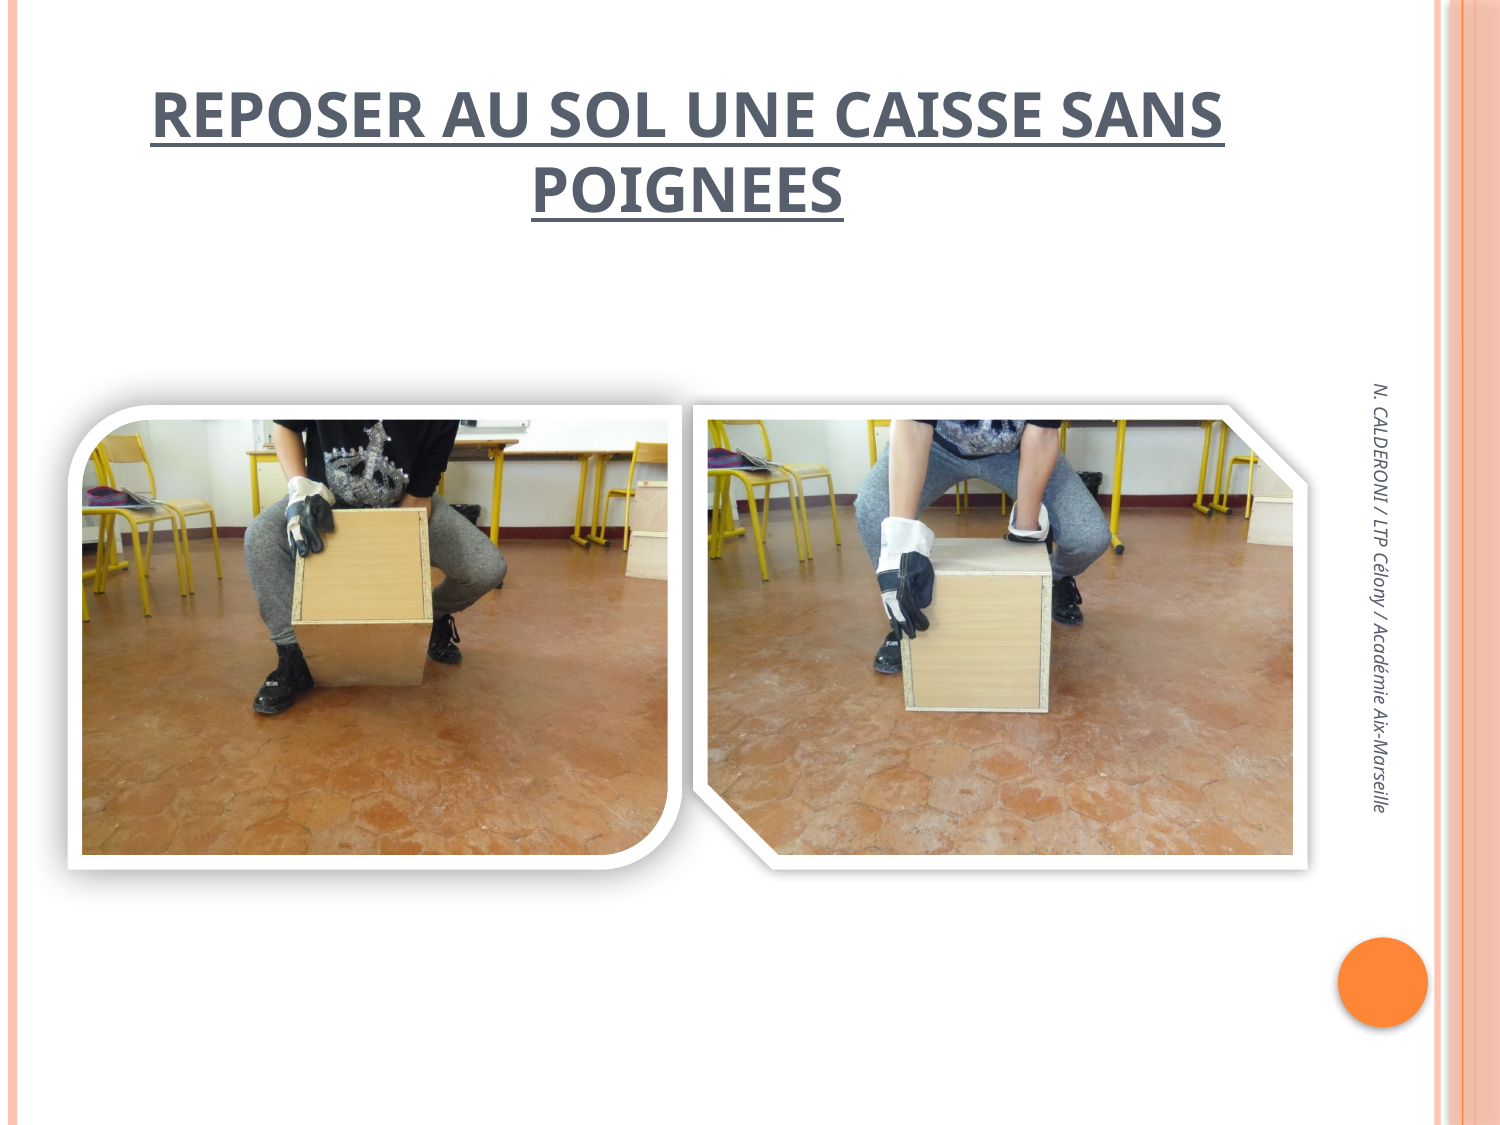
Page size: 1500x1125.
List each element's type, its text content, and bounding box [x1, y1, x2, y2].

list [74, 411, 676, 863]
footer N. CALDERONI / LTP Célony / Académie Aix-Marseille [1340, 278, 1423, 835]
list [699, 411, 1301, 863]
title REPOSER AU SOL UNE CAISSE SANS POIGNEES [75, 45, 1300, 233]
